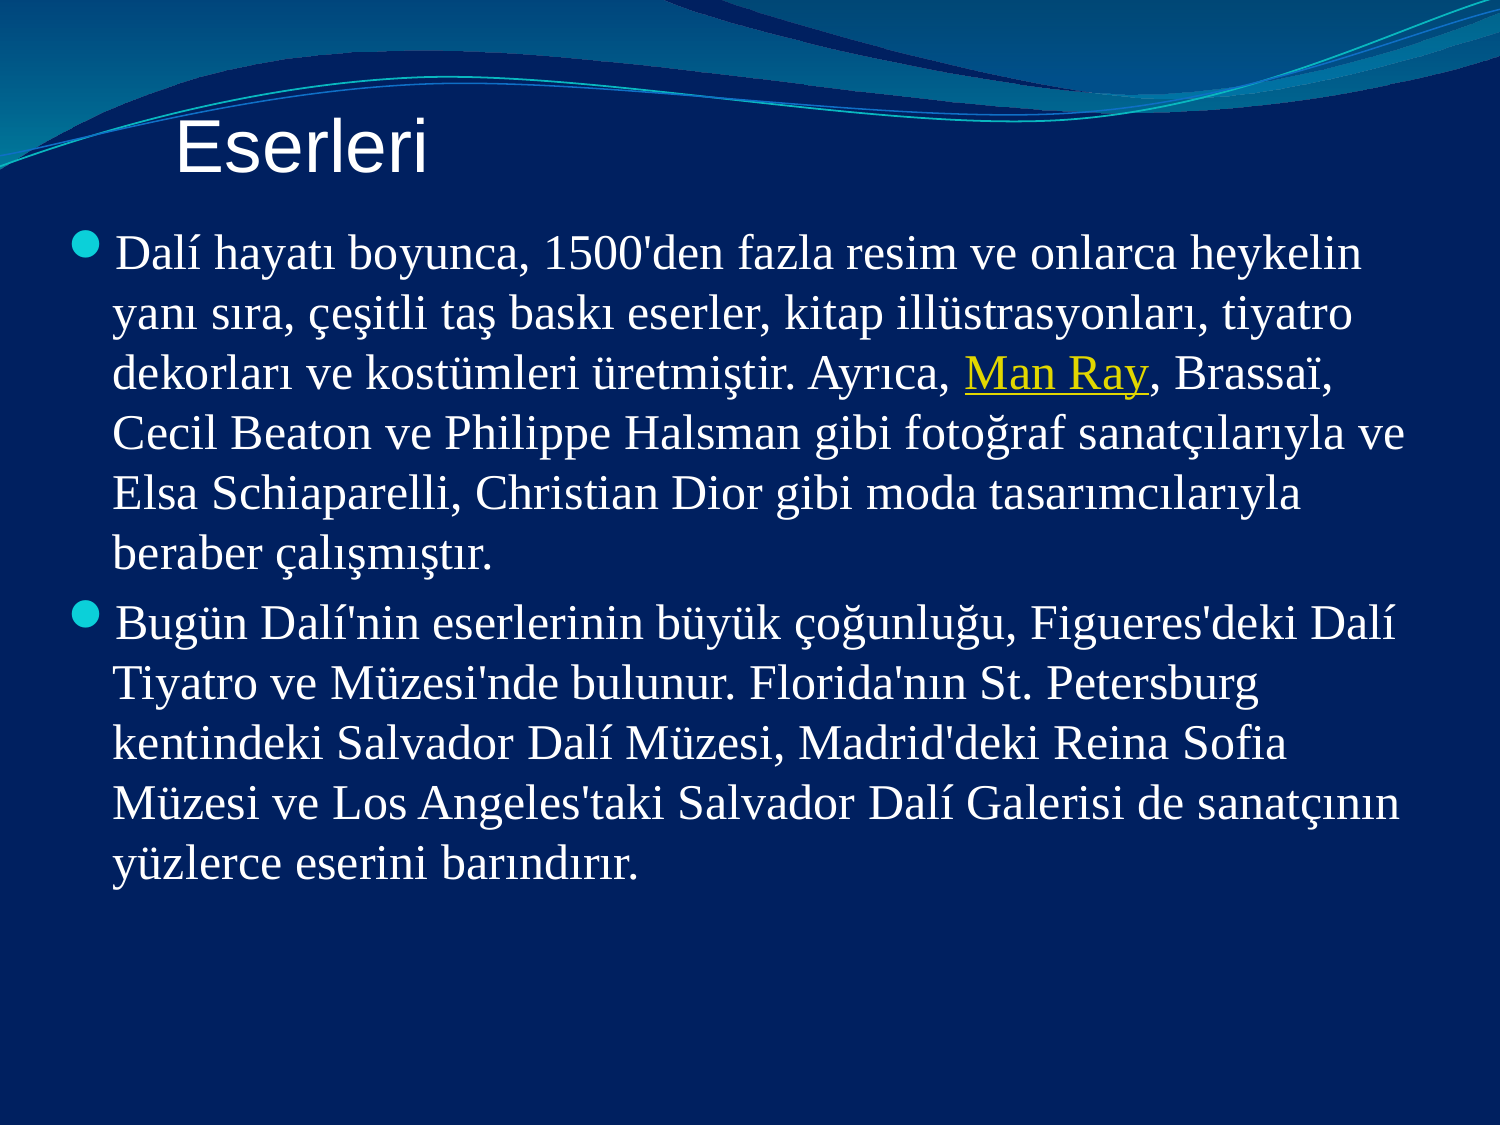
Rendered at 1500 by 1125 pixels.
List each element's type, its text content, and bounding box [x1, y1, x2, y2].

list Dalí hayatı boyunca, 1500'den fazla resim ve onlarca heykelin yanı sıra, çeşitli taş baskı eserler, kitap illüstrasyonları, tiyatro dekorları ve kostümleri üretmiştir. Ayrıca, Man Ray, Brassaï, Cecil Beaton ve Philippe Halsman gibi fotoğraf sanatçılarıyla ve Elsa Schiaparelli, Christian Dior gibi moda tasarımcılarıyla beraber çalışmıştır. Bugün Dalí'nin eserlerinin büyük çoğunluğu, Figueres'deki Dalí Tiyatro ve Müzesi'nde bulunur. Florida'nın St. Petersburg kentindeki Salvador Dalí Müzesi, Madrid'deki Reina Sofia Müzesi ve Los Angeles'taki Salvador Dalí Galerisi de sanatçının yüzlerce eserini barındırır. [53, 212, 1459, 1083]
title Eserleri [174, 50, 1413, 188]
